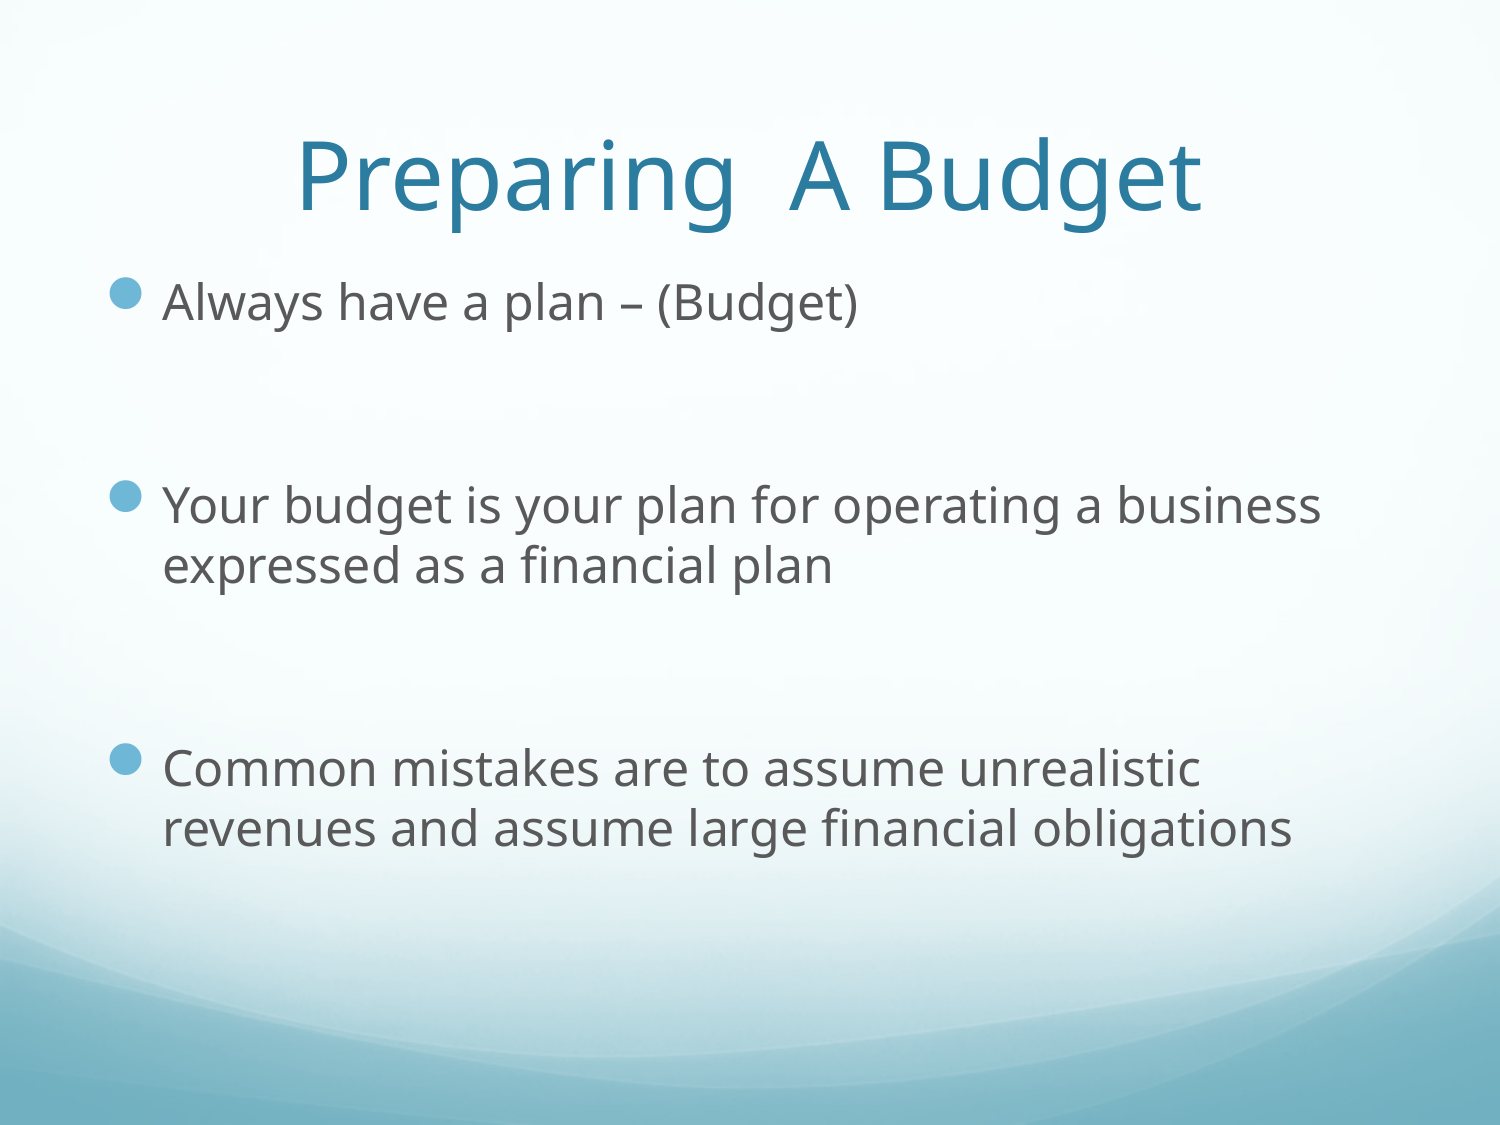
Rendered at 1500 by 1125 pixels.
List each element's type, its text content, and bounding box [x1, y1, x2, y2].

title Preparing A Budget [90, 17, 1410, 237]
list Always have a plan – (Budget) Your budget is your plan for operating a business expressed as a financial plan Common mistakes are to assume unrealistic revenues and assume large financial obligations [90, 262, 1410, 975]
